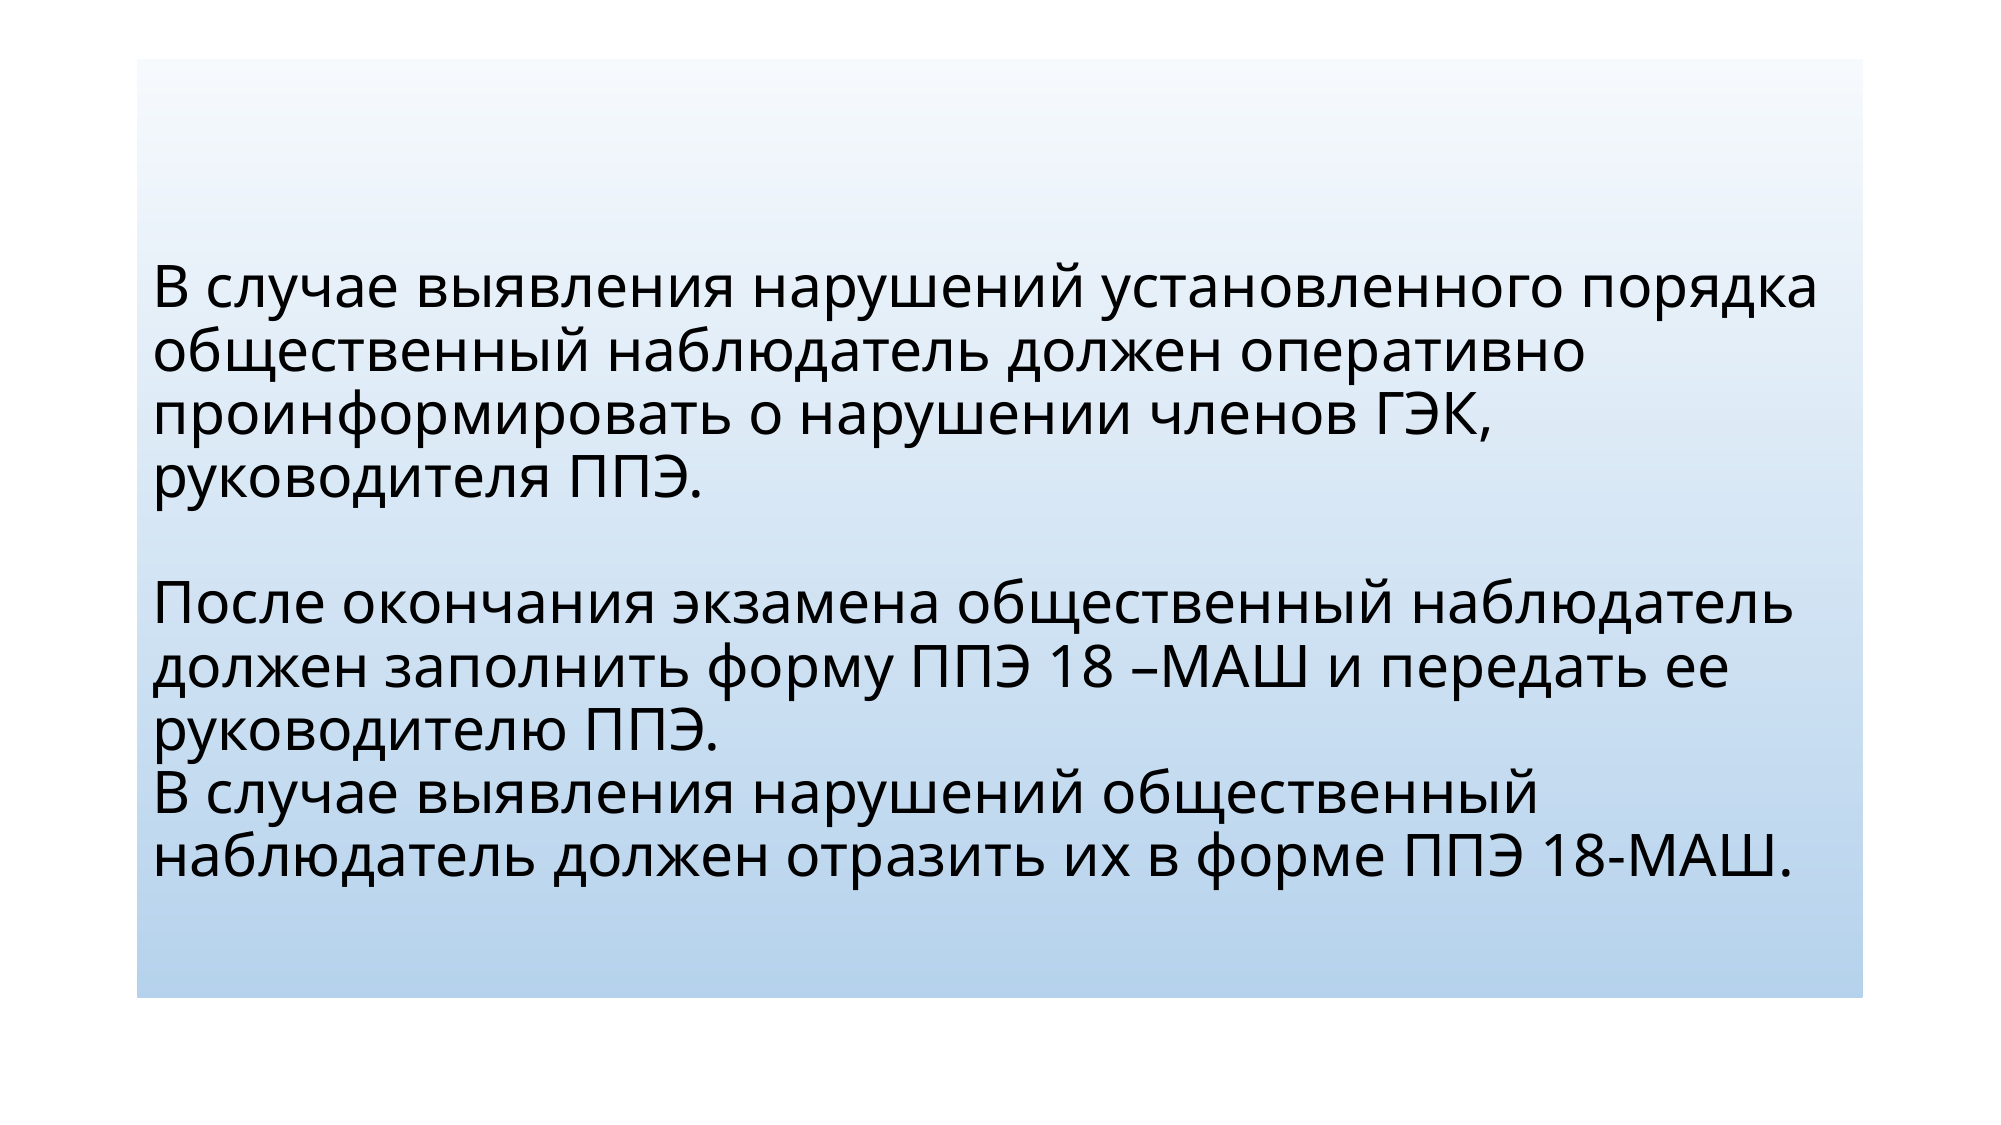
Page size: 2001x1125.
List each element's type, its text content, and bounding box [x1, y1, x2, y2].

title В случае выявления нарушений установленного порядка общественный наблюдатель должен оперативно проинформировать о нарушении членов ГЭК, руководителя ППЭ. После окончания экзамена общественный наблюдатель должен заполнить форму ППЭ 18 –МАШ и передать ее руководителю ППЭ. В случае выявления нарушений общественный наблюдатель должен отразить их в форме ППЭ 18-МАШ. [137, 59, 1863, 998]
